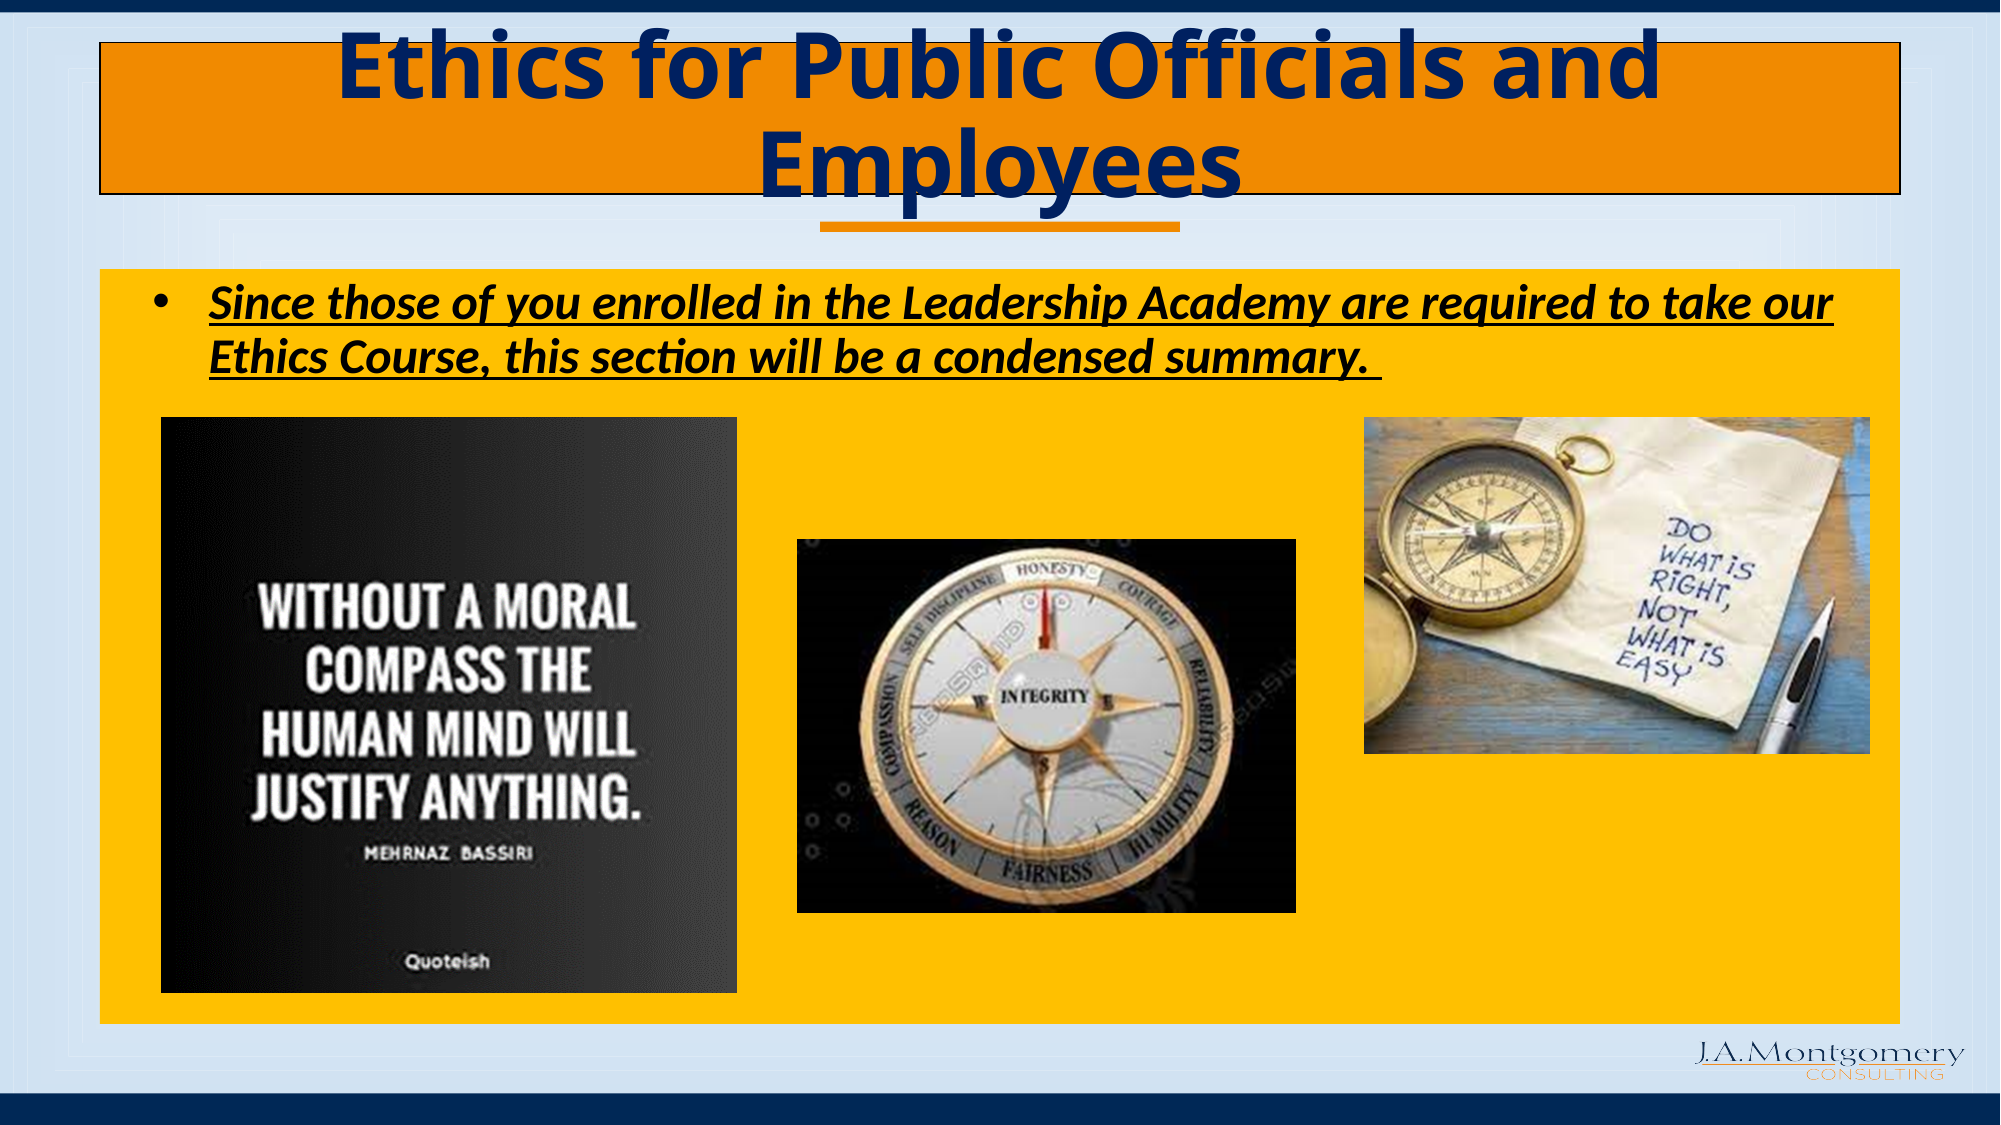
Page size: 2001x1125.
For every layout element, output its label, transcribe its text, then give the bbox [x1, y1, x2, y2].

picture [797, 539, 1296, 913]
list Since those of you enrolled in the Leadership Academy are required to take our Ethics Course, this section will be a condensed summary. [99, 269, 1900, 1024]
title Ethics for Public Officials and Employees [99, 42, 1901, 195]
picture [161, 417, 737, 993]
picture [1364, 417, 1870, 754]
picture [1695, 1041, 1966, 1080]
